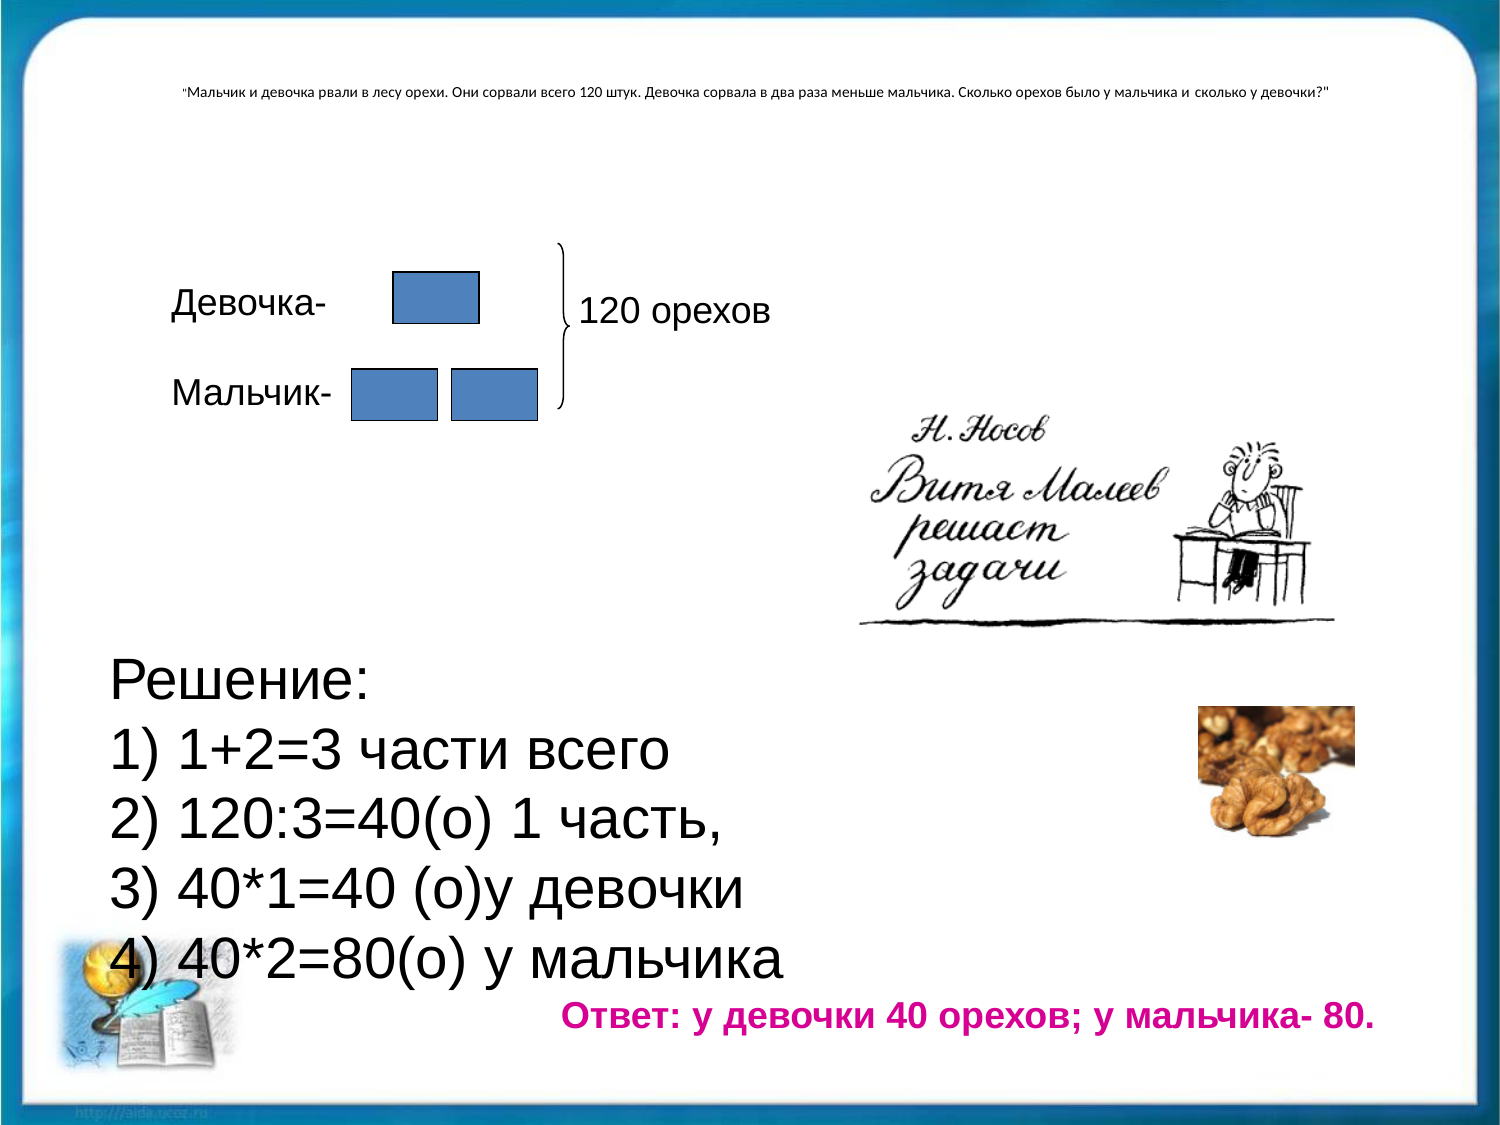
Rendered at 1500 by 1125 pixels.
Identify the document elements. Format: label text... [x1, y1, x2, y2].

title "Мальчик и девочка рвали в лесу орехи. Они сорвали всего 120 штук. Девочка сорвала в два раза меньше мальчика. Сколько орехов было у мальчика и сколько у девочки?" [41, 0, 1471, 142]
text_box Решение: 1) 1+2=3 части всего 2) 120:3=40(о) 1 часть, 3) 40*1=40 (о)у девочки 4) 40*2=80(о) у мальчика Ответ: у девочки 40 орехов; у мальчика- 80. [94, 633, 1400, 1088]
text_box [451, 369, 538, 421]
text_box [393, 272, 479, 324]
picture [0, 0, 1500, 1125]
text_box Девочка- Мальчик- [156, 270, 411, 420]
text_box 120 орехов [563, 278, 857, 339]
text_box [557, 243, 564, 409]
text_box [351, 369, 438, 421]
